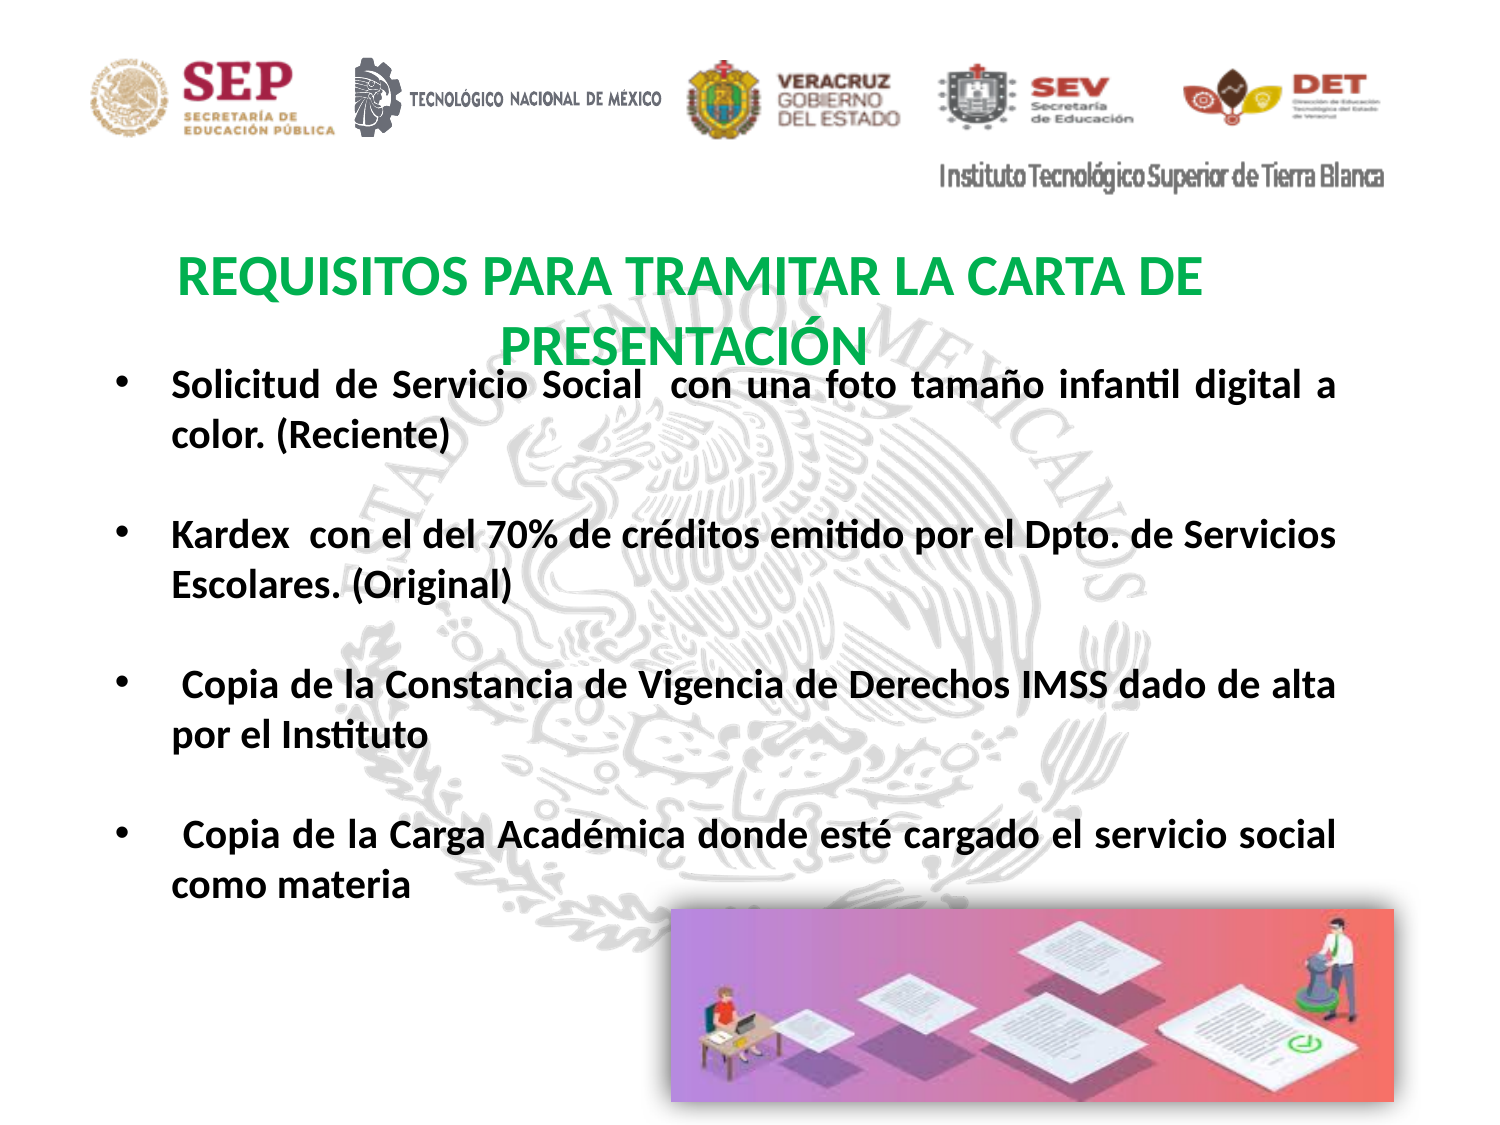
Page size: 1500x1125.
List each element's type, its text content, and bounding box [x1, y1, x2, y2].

text_box Solicitud de Servicio Social con una foto tamaño infantil digital a color. (Reciente) Kardex con el del 70% de créditos emitido por el Dpto. de Servicios Escolares. (Original) Copia de la Constancia de Vigencia de Derechos IMSS dado de alta por el Instituto Copia de la Carga Académica donde esté cargado el servicio social como materia [1163, 349, 1353, 885]
picture [1180, 64, 1388, 133]
picture [932, 61, 1143, 136]
text_box Requisitos para tramitar la carta de presentación [17, 229, 1365, 385]
picture [329, 282, 1394, 1102]
picture [74, 34, 662, 163]
picture [876, 148, 1409, 207]
picture [680, 60, 916, 142]
text_box Solicitud de Servicio Social con una foto tamaño infantil digital a color. (Reciente) Kardex con el del 70% de créditos emitido por el Dpto. de Servicios Escolares. (Original) Copia de la Constancia de Vigencia de Derechos IMSS dado de alta por el Instituto Copia de la Carga Académica donde esté cargado el servicio social como materia [100, 349, 649, 1094]
